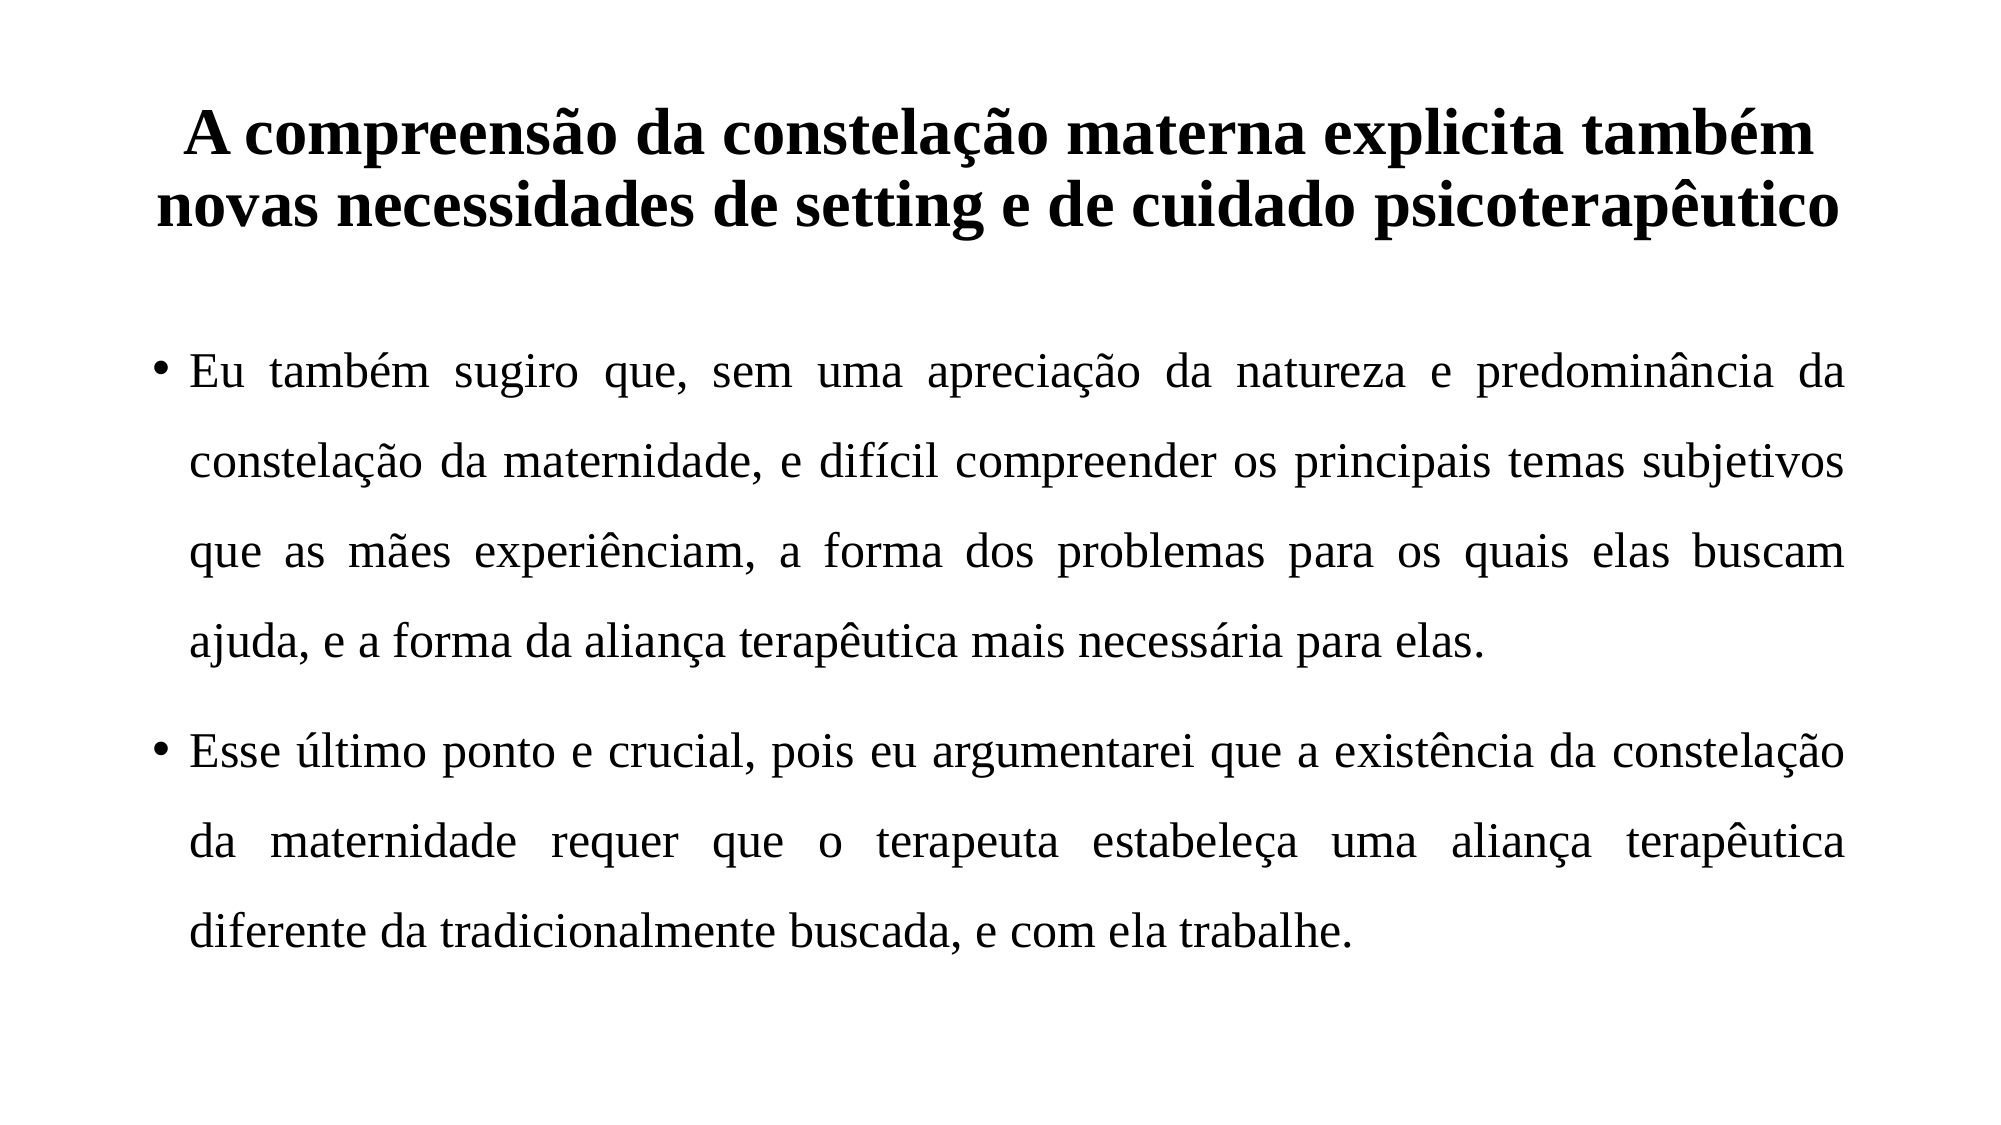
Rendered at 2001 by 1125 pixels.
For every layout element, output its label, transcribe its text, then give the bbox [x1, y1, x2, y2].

list Eu também sugiro que, sem uma apreciação da natureza e predominância da constelação da maternidade, e difícil compreender os principais temas subjetivos que as mães experiênciam, a forma dos problemas para os quais elas buscam ajuda, e a forma da aliança terapêutica mais necessária para elas. Esse último ponto e crucial, pois eu argumentarei que a existência da constelação da maternidade requer que o terapeuta estabeleça uma aliança terapêutica diferente da tradicionalmente buscada, e com ela trabalhe. [137, 299, 1863, 1014]
title A compreensão da constelação materna explicita também novas necessidades de setting e de cuidado psicoterapêutico [137, 59, 1863, 278]
